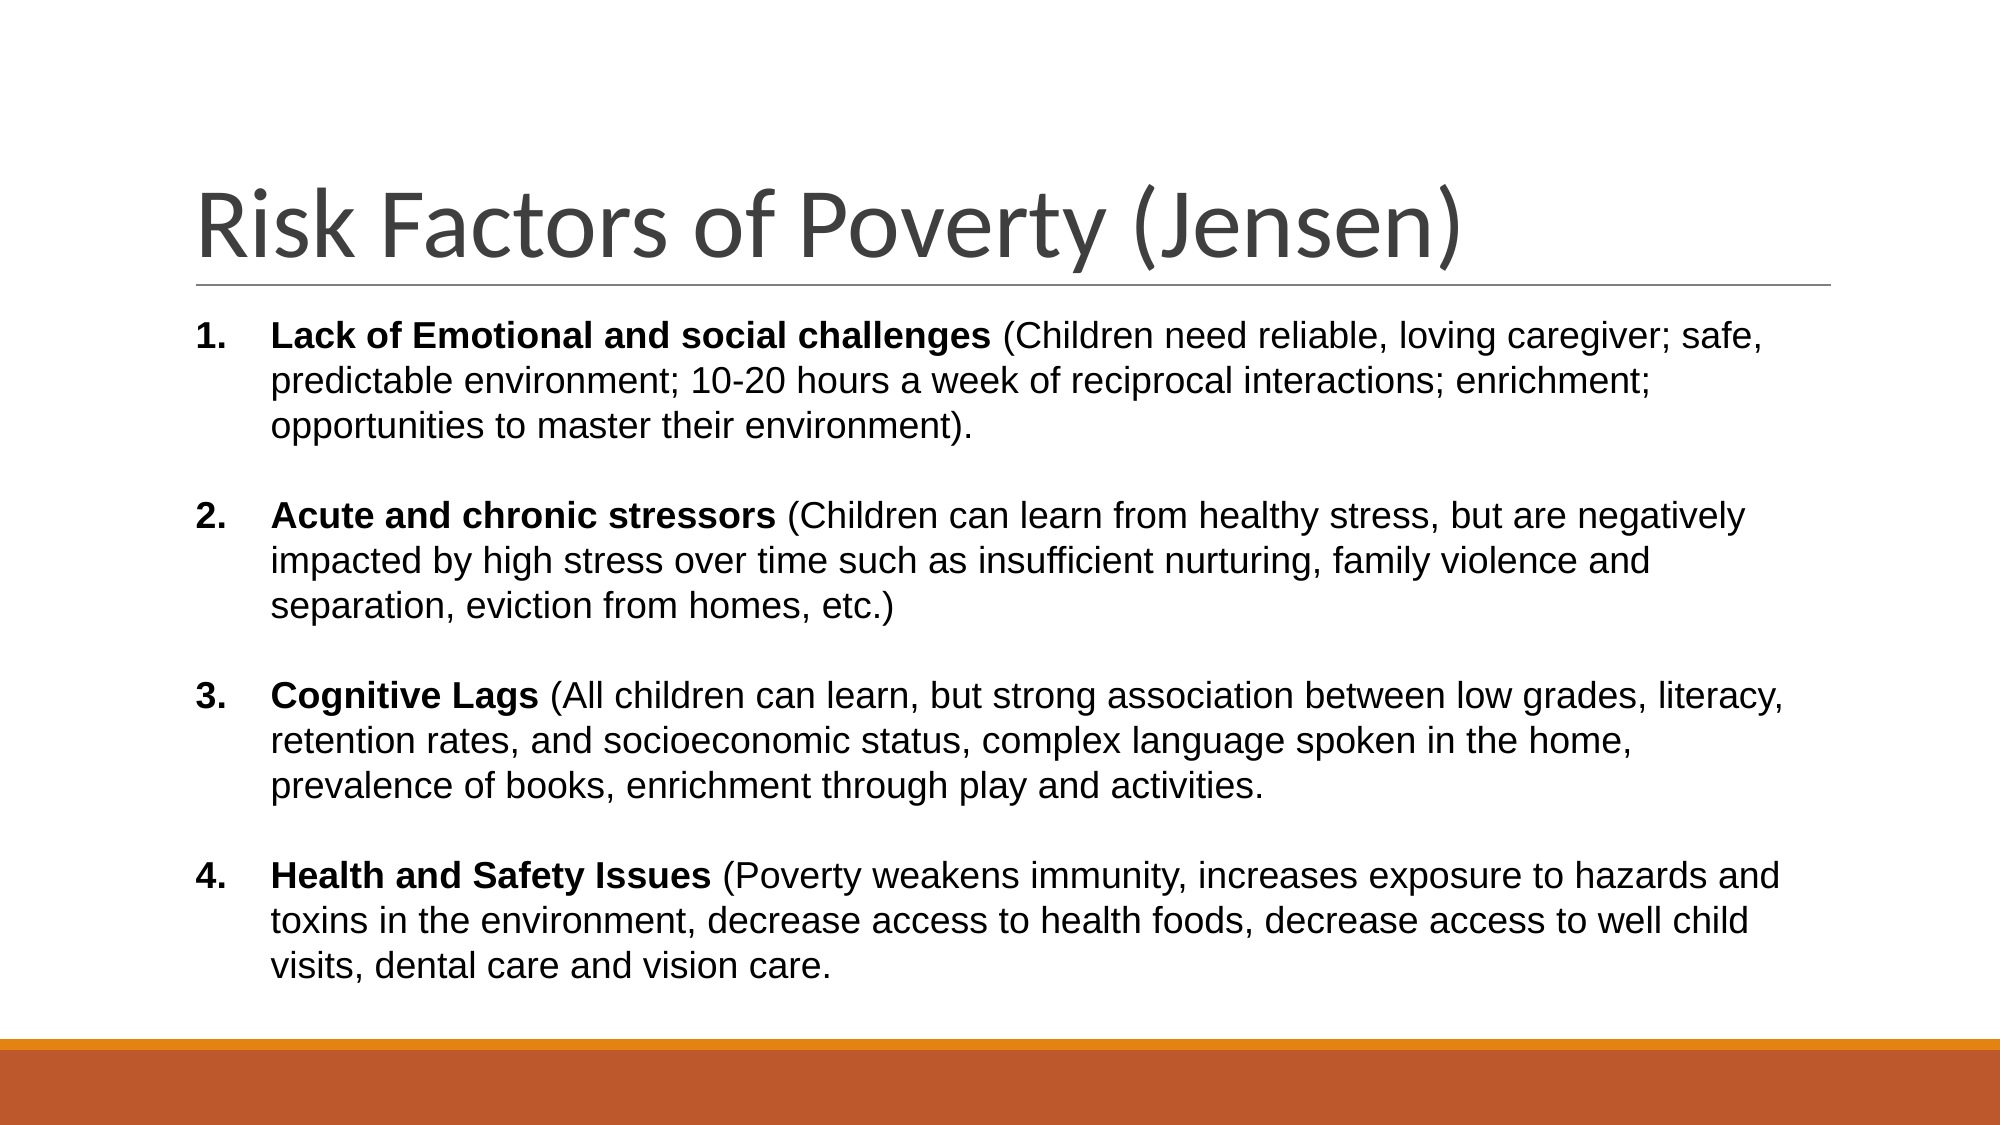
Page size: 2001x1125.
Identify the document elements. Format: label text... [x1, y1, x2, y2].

text_box Lack of Emotional and social challenges (Children need reliable, loving caregiver; safe, predictable environment; 10-20 hours a week of reciprocal interactions; enrichment; opportunities to master their environment). Acute and chronic stressors (Children can learn from healthy stress, but are negatively impacted by high stress over time such as insufficient nurturing, family violence and separation, eviction from homes, etc.) Cognitive Lags (All children can learn, but strong association between low grades, literacy, retention rates, and socioeconomic status, complex language spoken in the home, prevalence of books, enrichment through play and activities. Health and Safety Issues (Poverty weakens immunity, increases exposure to hazards and toxins in the environment, decrease access to health foods, decrease access to well child visits, dental care and vision care. [162, 304, 1827, 994]
title Risk Factors of Poverty (Jensen) [180, 47, 1830, 285]
